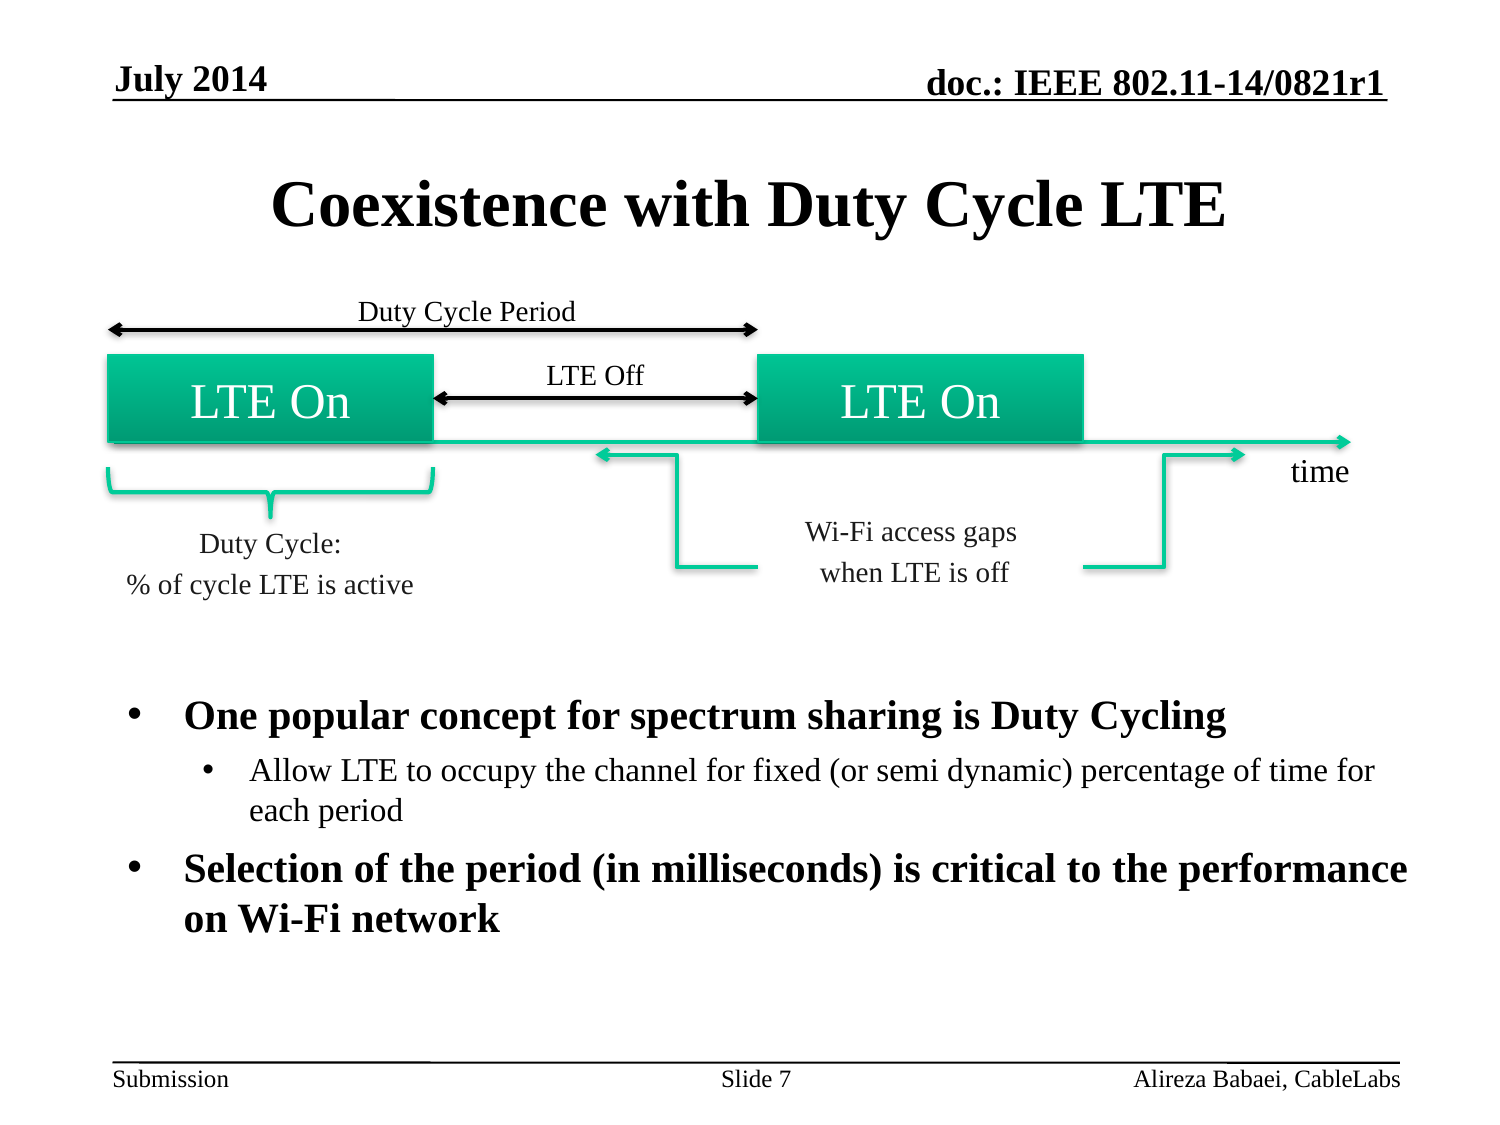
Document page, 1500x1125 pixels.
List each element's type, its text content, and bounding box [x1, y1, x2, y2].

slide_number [114, 54, 493, 100]
list One popular concept for spectrum sharing is Duty Cycling Allow LTE to occupy the channel for fixed (or semi dynamic) percentage of time for each period Selection of the period (in milliseconds) is critical to the performance on Wi-Fi network [111, 680, 1448, 1012]
title Coexistence with Duty Cycle LTE [112, 112, 1388, 266]
footer Alireza Babaei, CableLabs [878, 1061, 1402, 1093]
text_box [88, 266, 1389, 618]
slide_number Slide 7 [712, 1061, 800, 1123]
